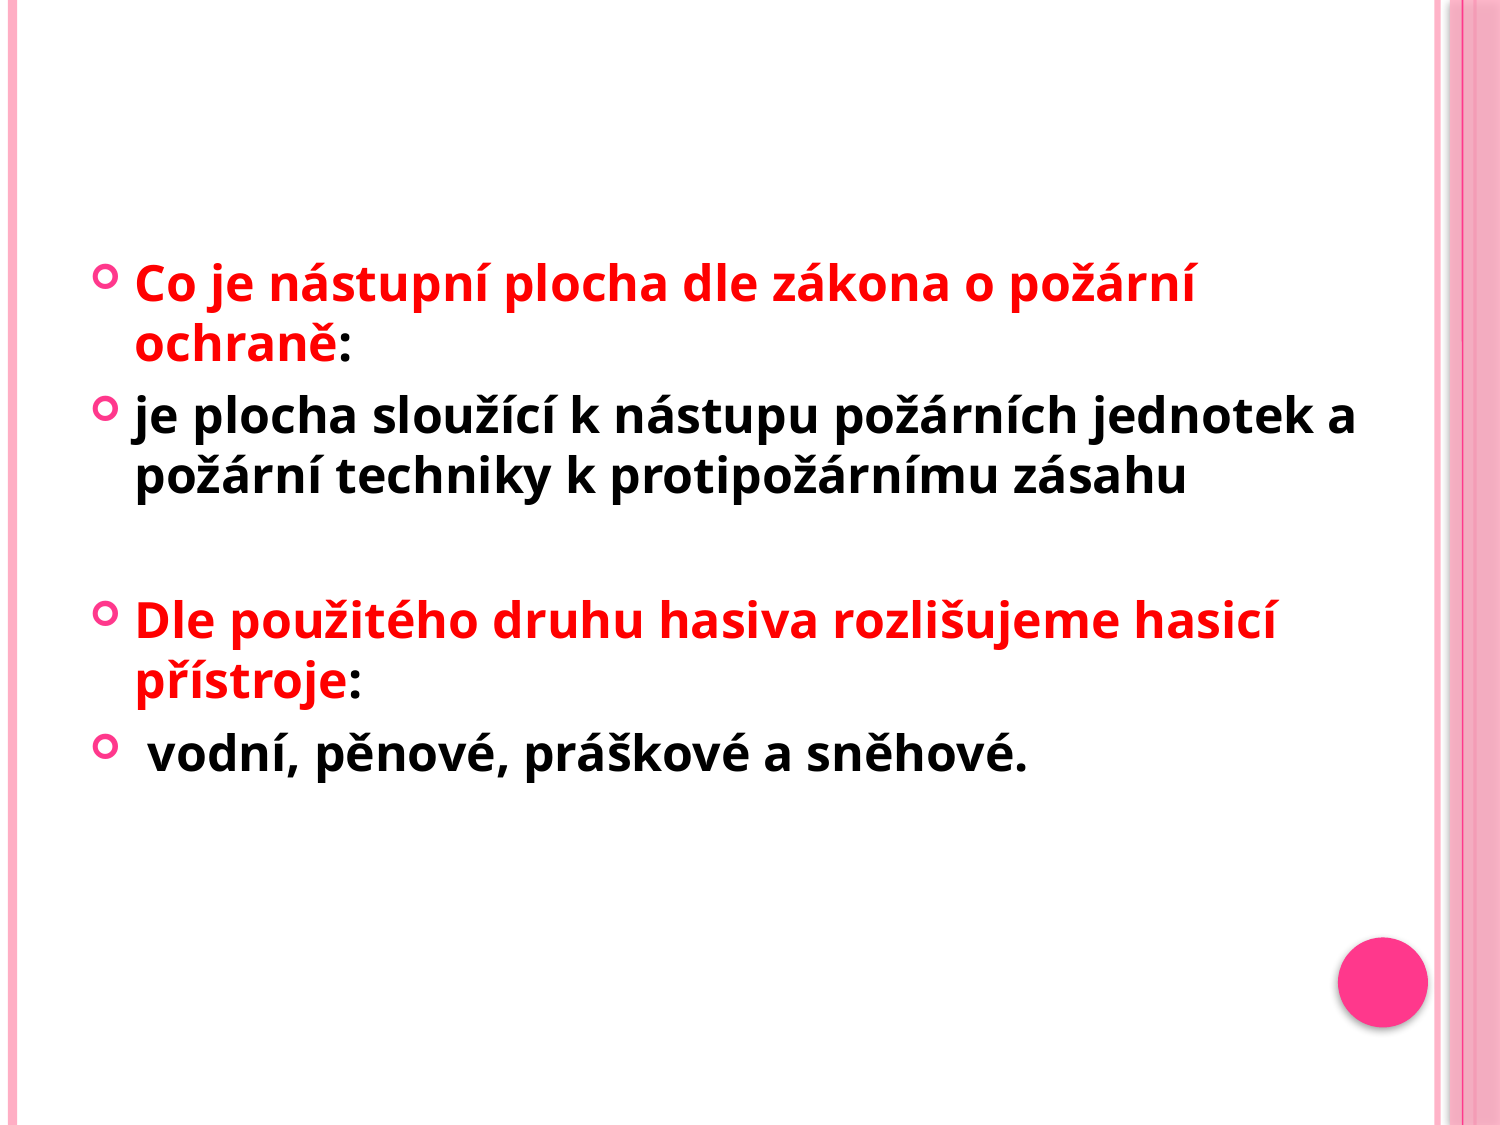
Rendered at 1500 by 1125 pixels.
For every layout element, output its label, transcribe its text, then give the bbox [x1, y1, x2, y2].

list Co je nástupní plocha dle zákona o požární ochraně: je plocha sloužící k nástupu požárních jednotek a požární techniky k protipožárnímu zásahu Dle použitého druhu hasiva rozlišujeme hasicí přístroje: vodní, pěnové, práškové a sněhové. [75, 243, 1425, 1005]
